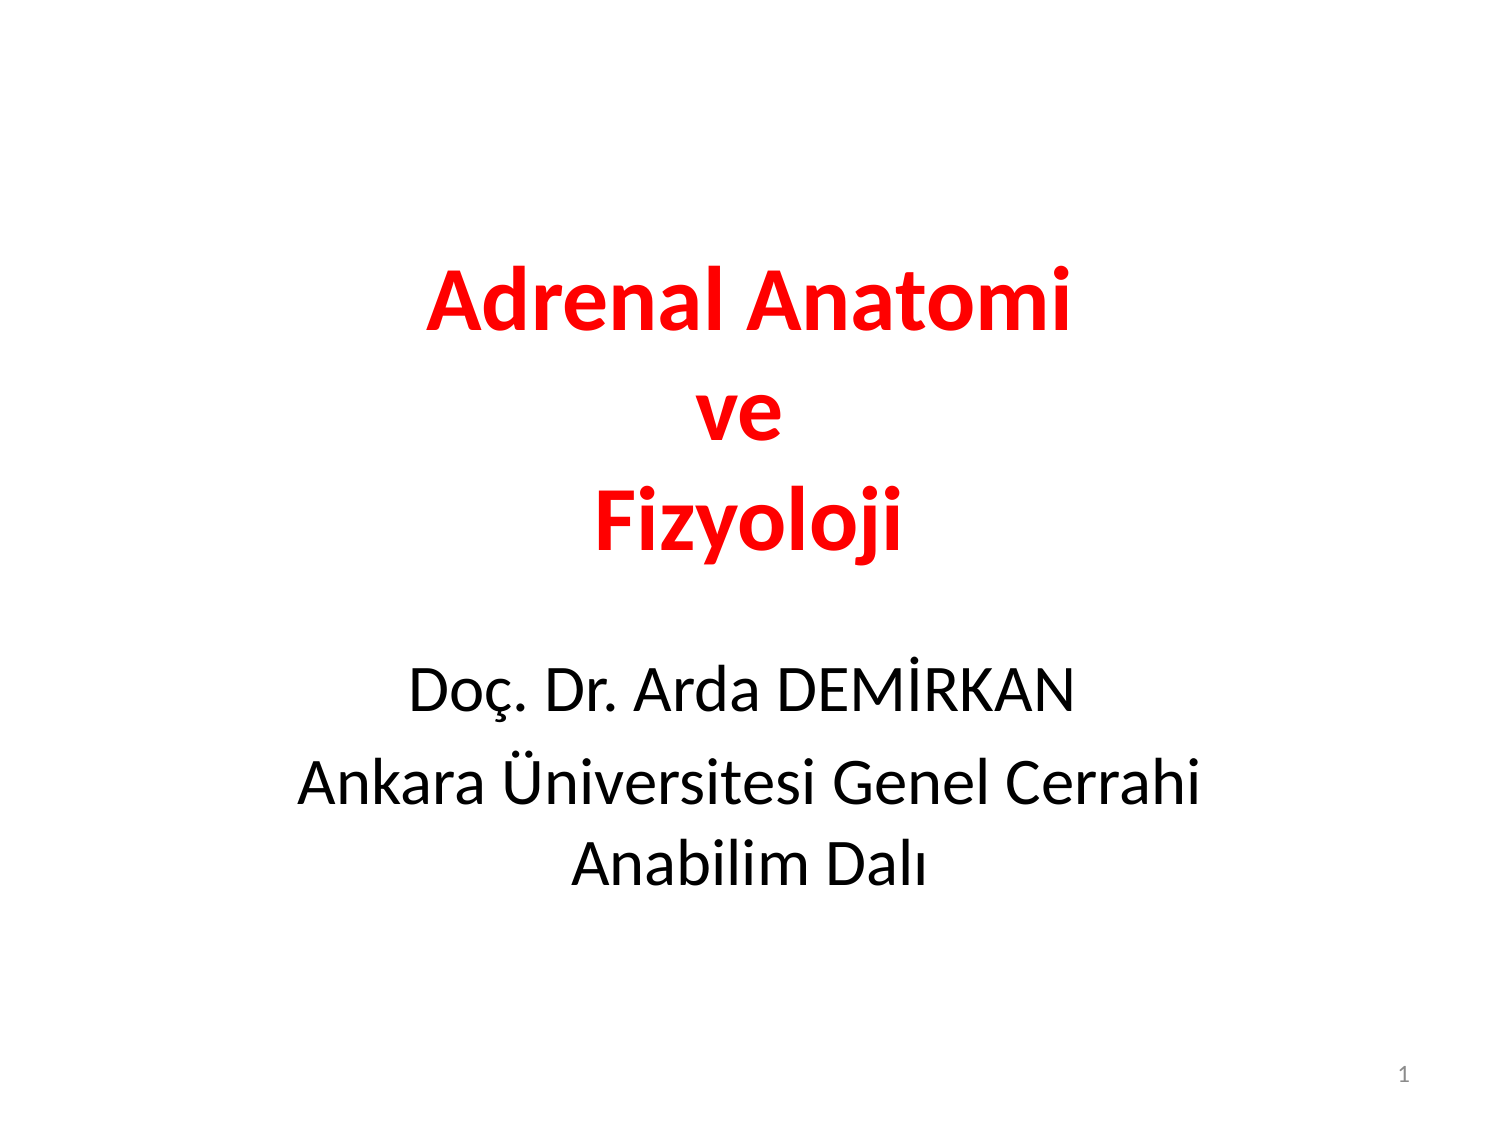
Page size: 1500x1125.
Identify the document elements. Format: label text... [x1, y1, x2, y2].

subtitle Doç. Dr. Arda DEMİRKAN Ankara Üniversitesi Genel Cerrahi Anabilim Dalı [225, 637, 1275, 925]
slide_number 1 [1074, 1042, 1425, 1103]
title Adrenal Anatomi ve Fizyoloji [112, 216, 1388, 591]
